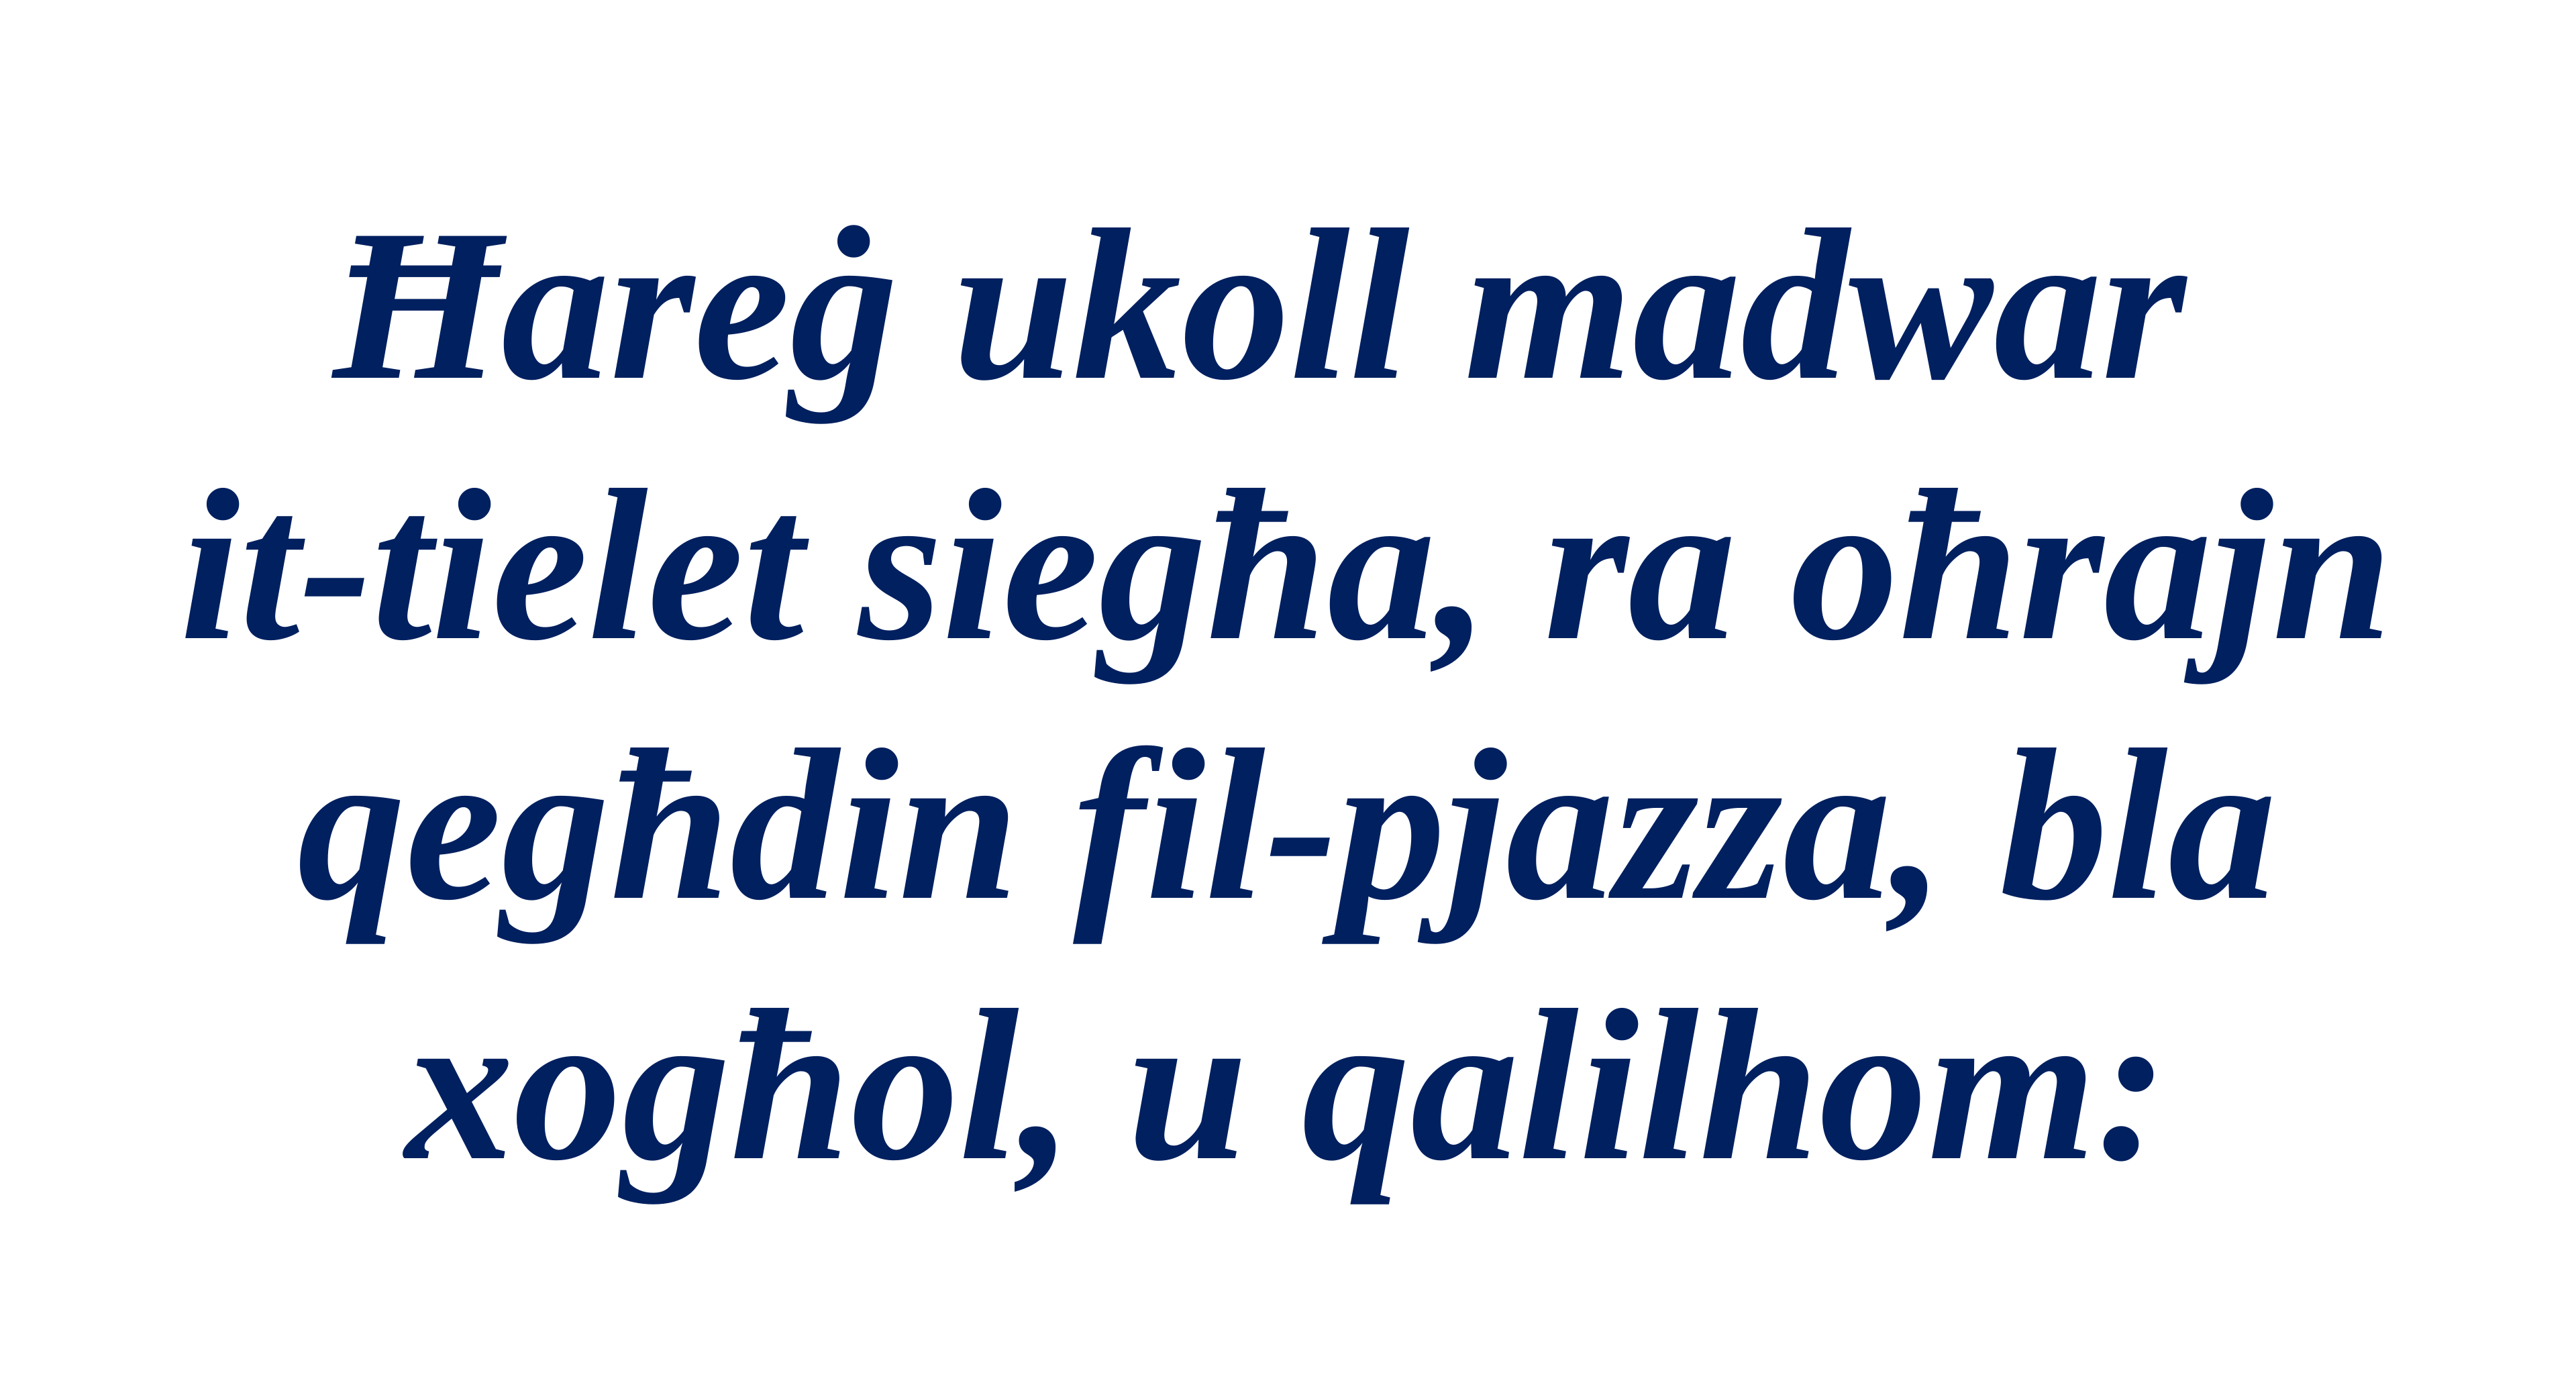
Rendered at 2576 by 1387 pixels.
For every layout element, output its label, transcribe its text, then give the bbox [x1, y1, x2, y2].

list Ħareġ ukoll madwar it-tielet siegħa, ra oħrajn qegħdin fil-pjazza, bla xogħol, u qalilhom: [51, 156, 2524, 1231]
